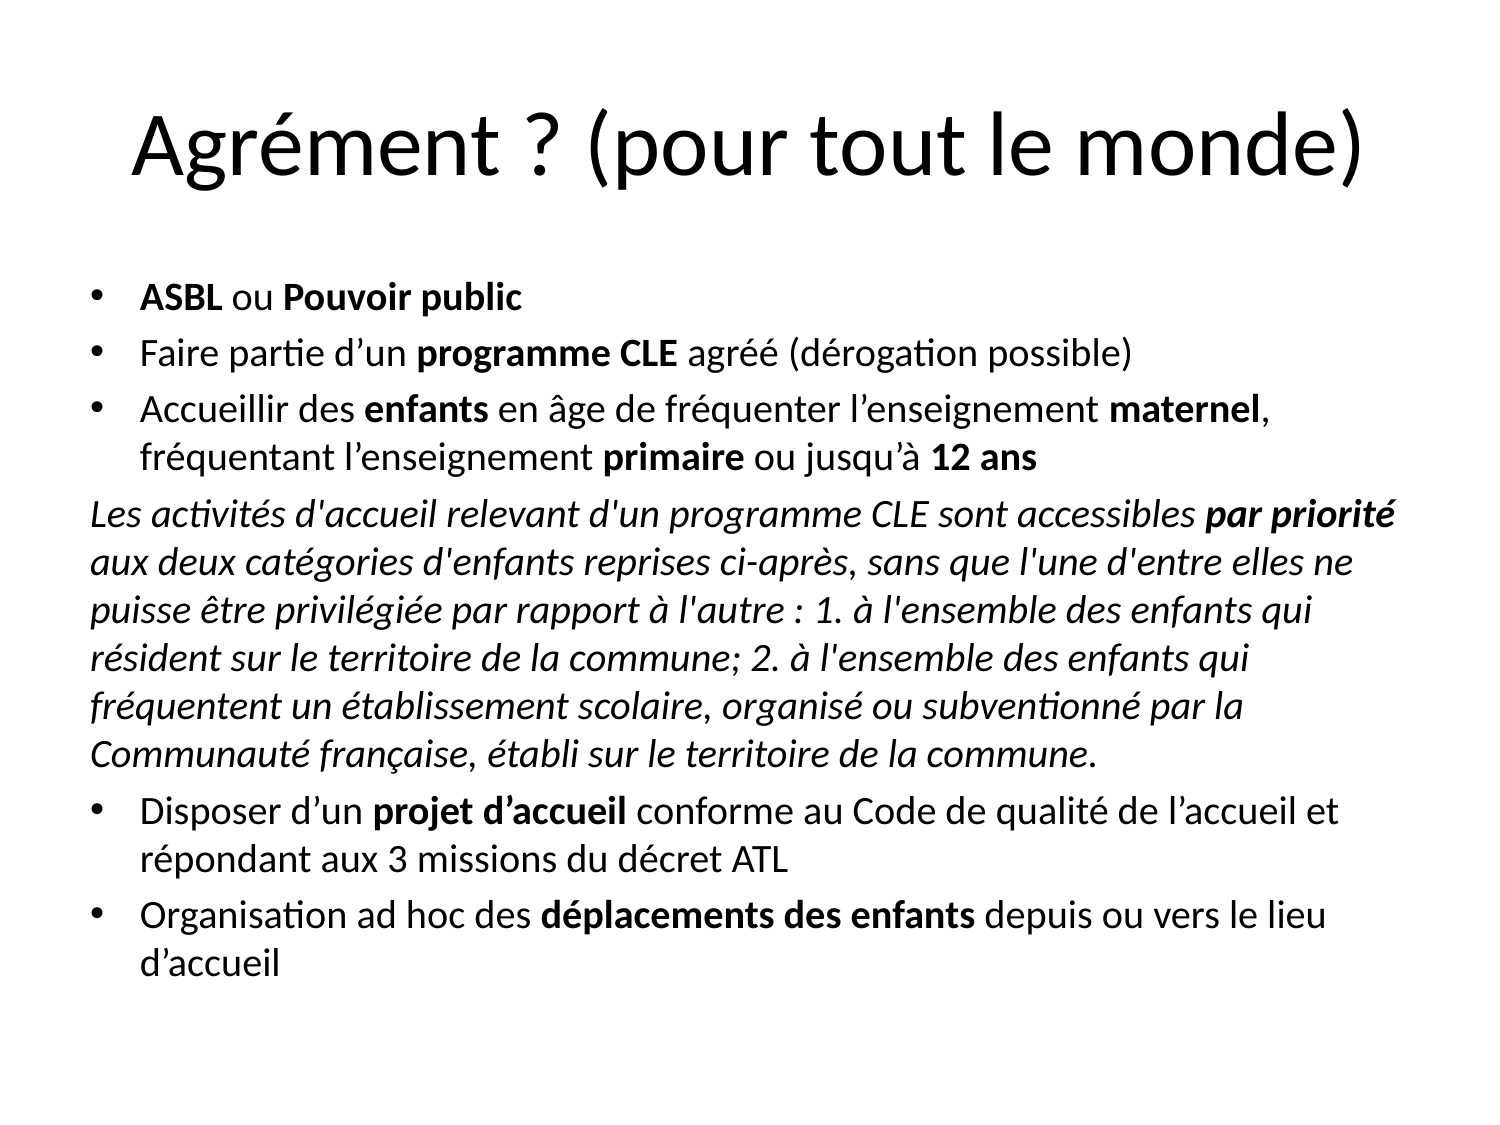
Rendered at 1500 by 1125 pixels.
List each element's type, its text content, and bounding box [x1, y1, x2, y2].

title Agrément ? (pour tout le monde) [75, 45, 1425, 233]
list ASBL ou Pouvoir public Faire partie d’un programme CLE agréé (dérogation possible) Accueillir des enfants en âge de fréquenter l’enseignement maternel, fréquentant l’enseignement primaire ou jusqu’à 12 ans Les activités d'accueil relevant d'un programme CLE sont accessibles par priorité aux deux catégories d'enfants reprises ci-après, sans que l'une d'entre elles ne puisse être privilégiée par rapport à l'autre : 1. à l'ensemble des enfants qui résident sur le territoire de la commune; 2. à l'ensemble des enfants qui fréquentent un établissement scolaire, organisé ou subventionné par la Communauté française, établi sur le territoire de la commune. Disposer d’un projet d’accueil conforme au Code de qualité de l’accueil et répondant aux 3 missions du décret ATL Organisation ad hoc des déplacements des enfants depuis ou vers le lieu d’accueil [75, 262, 1425, 1005]
